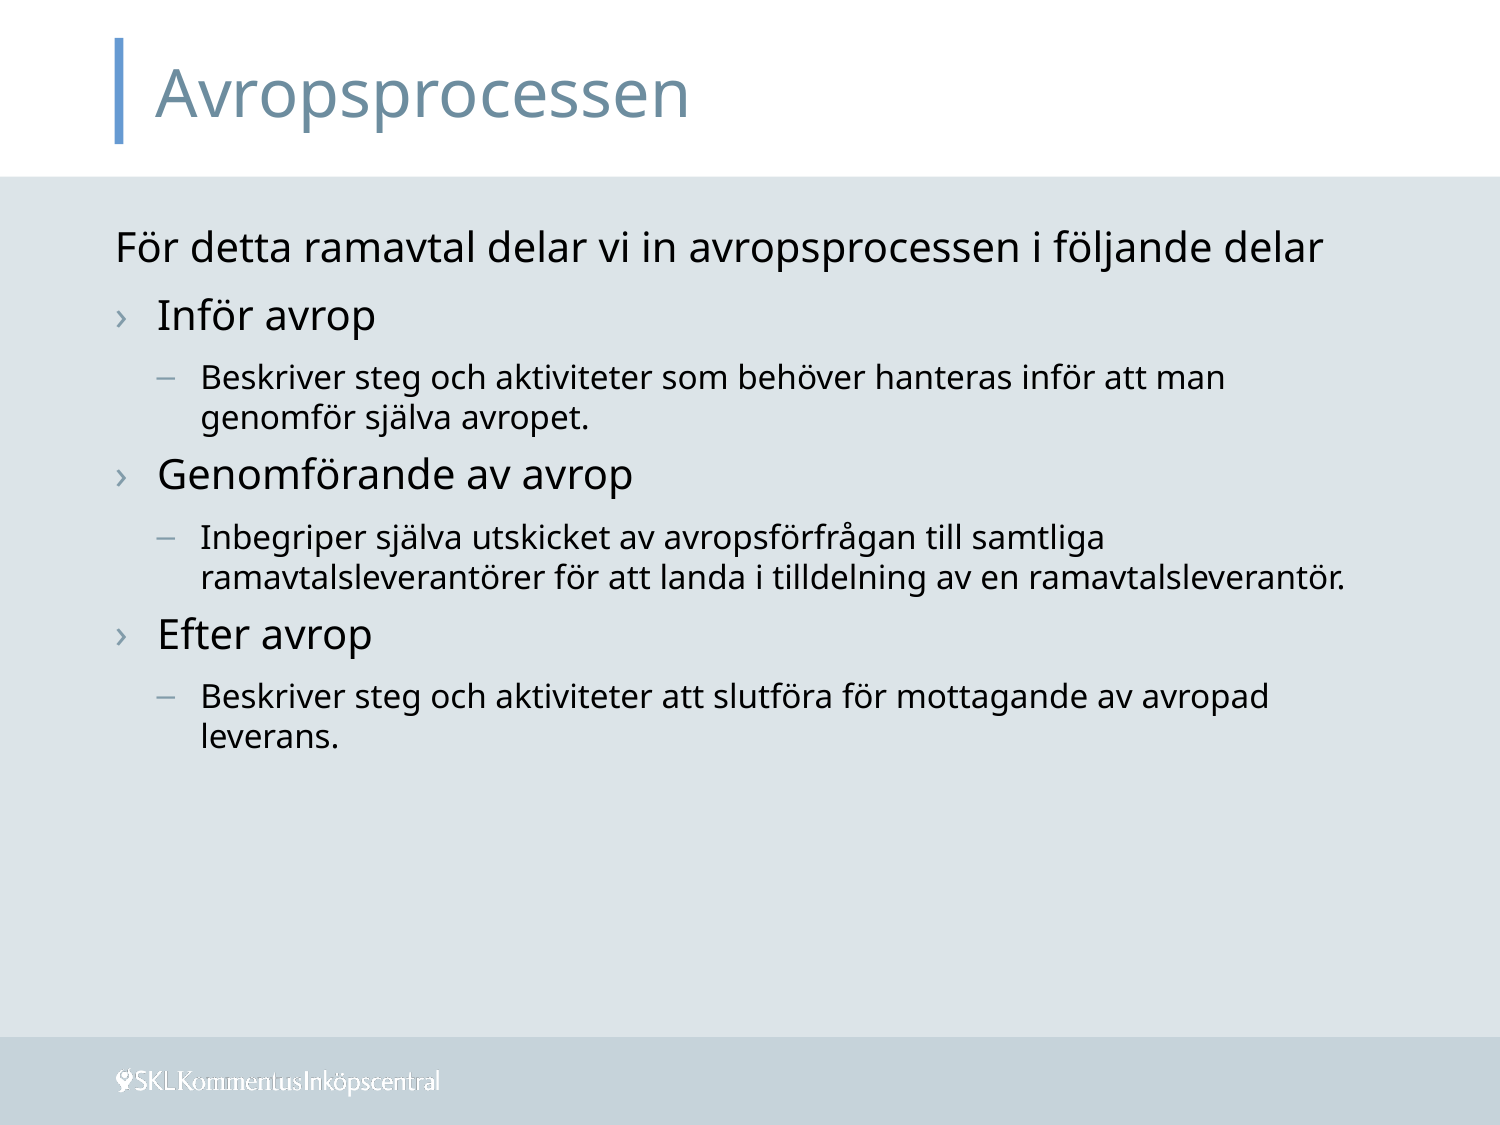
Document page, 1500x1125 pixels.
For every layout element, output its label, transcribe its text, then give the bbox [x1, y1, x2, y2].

picture [116, 1068, 439, 1097]
title Avropsprocessen [117, 27, 1385, 154]
list För detta ramavtal delar vi in avropsprocessen i följande delar Inför avrop Beskriver steg och aktiviteter som behöver hanteras inför att man genomför själva avropet. Genomförande av avrop Inbegriper själva utskicket av avropsförfrågan till samtliga ramavtalsleverantörer för att landa i tilldelning av en ramavtalsleverantör. Efter avrop Beskriver steg och aktiviteter att slutföra för mottagande av avropad leverans. [115, 213, 1385, 1002]
